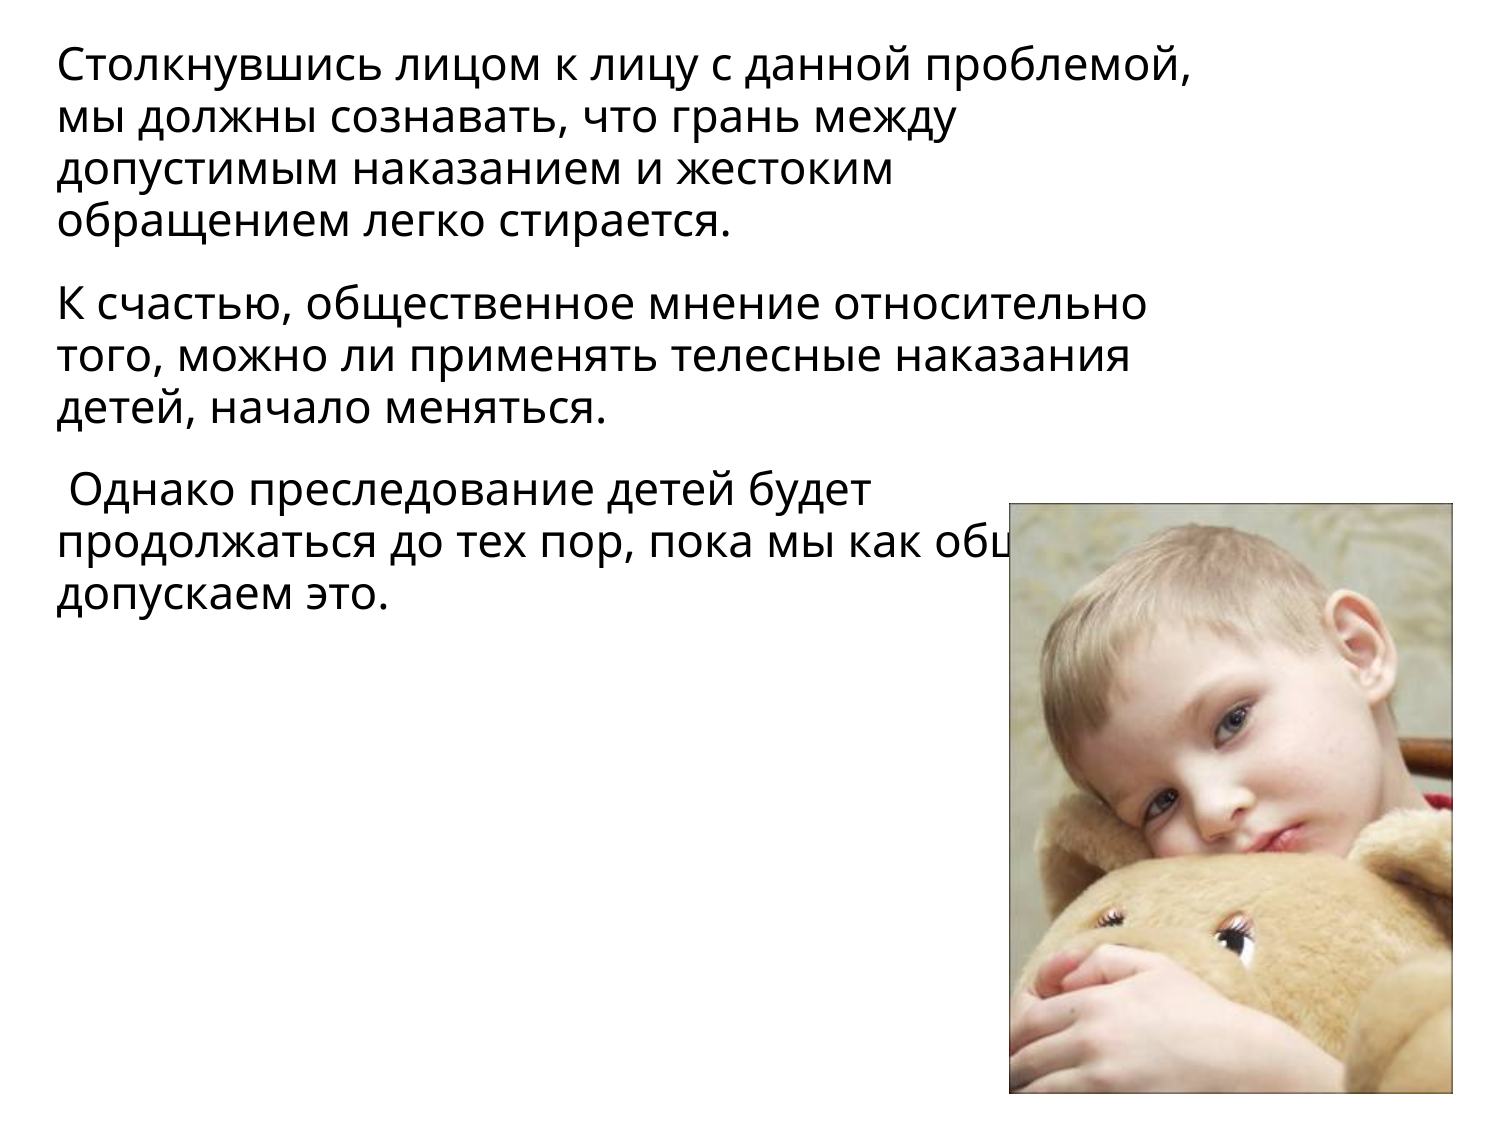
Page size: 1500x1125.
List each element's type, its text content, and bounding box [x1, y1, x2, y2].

list Столкнувшись лицом к лицу с данной проблемой, мы должны сознавать, что грань между допустимым наказанием и жестоким обращением легко стирается. К счастью, общественное мнение относительно того, можно ли применять телесные наказания детей, начало меняться. Однако преследование детей будет продолжаться до тех пор, пока мы как общество допускаем это. [41, 31, 1211, 774]
picture [1009, 503, 1453, 1095]
